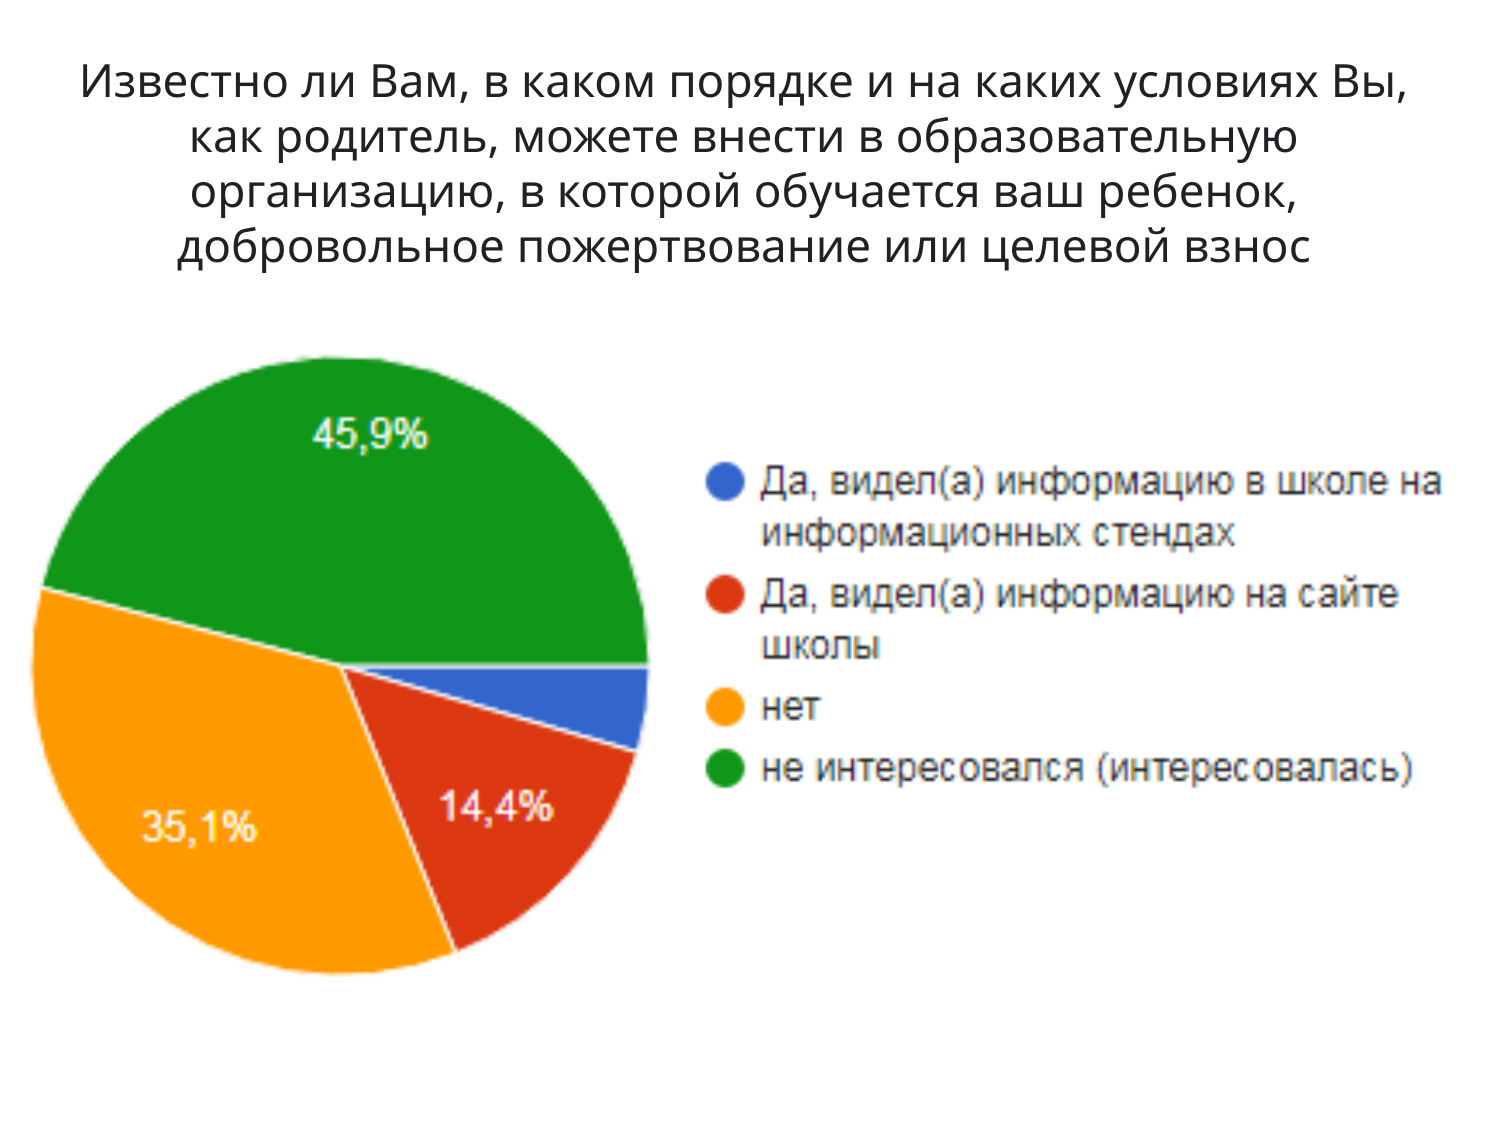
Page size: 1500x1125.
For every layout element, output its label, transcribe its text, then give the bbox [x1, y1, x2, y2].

picture [690, 451, 1465, 817]
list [1, 334, 680, 1012]
title Известно ли Вам, в каком порядке и на каких условиях Вы, как родитель, можете внести в образовательную организацию, в которой обучается ваш ребенок, добровольное пожертвование или целевой взнос [29, 45, 1459, 279]
